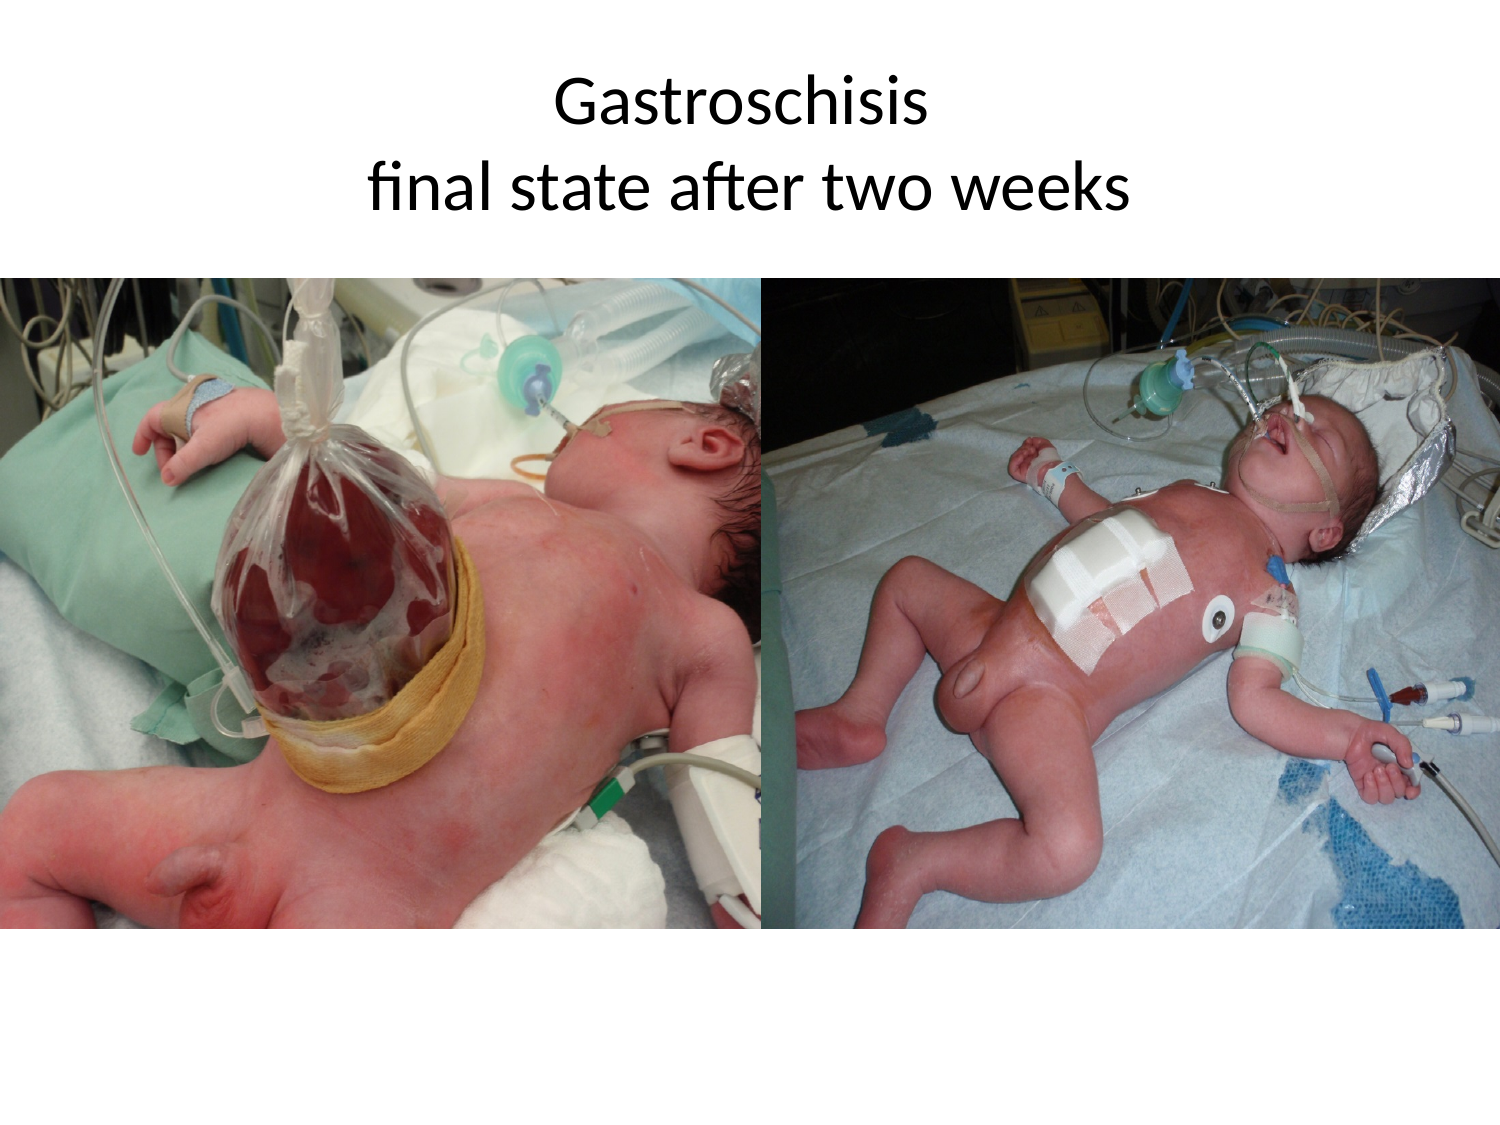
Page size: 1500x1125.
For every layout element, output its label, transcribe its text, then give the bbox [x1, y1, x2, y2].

picture [0, 278, 1500, 929]
title Gastroschisis final state after two weeks [75, 45, 1425, 233]
